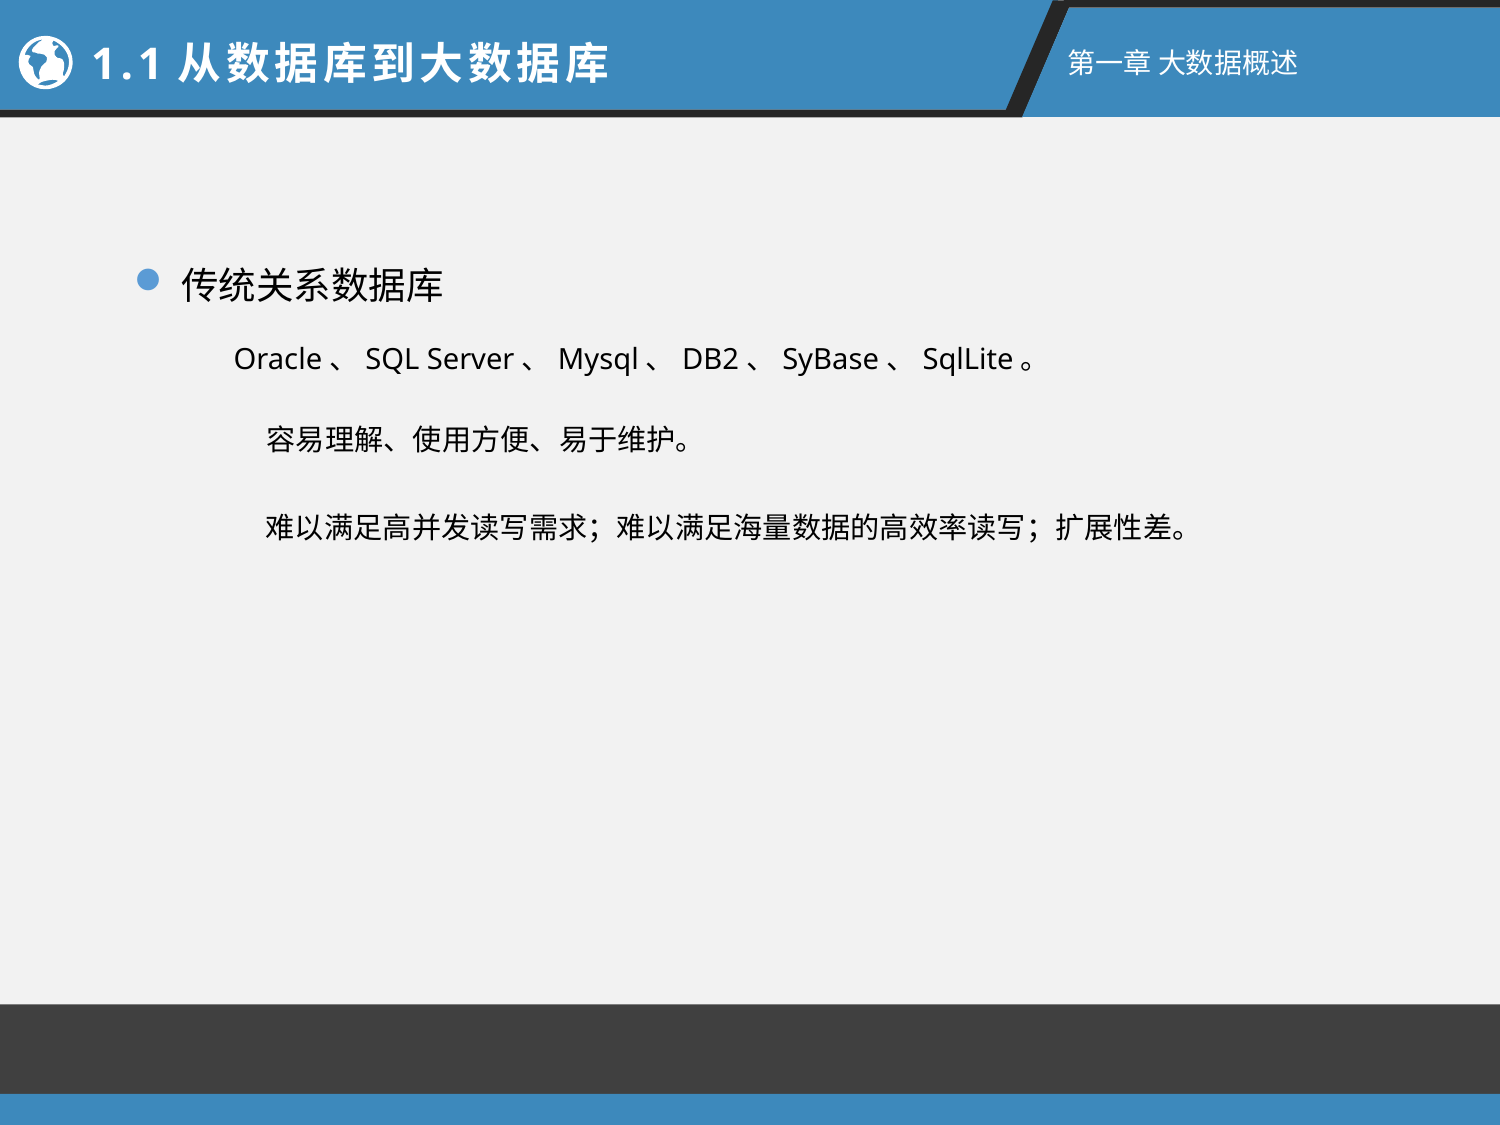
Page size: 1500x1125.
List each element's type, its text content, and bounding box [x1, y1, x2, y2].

text_box 传统关系数据库 [119, 255, 1330, 315]
text_box [0, 1093, 1500, 1125]
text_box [0, 0, 1500, 118]
text_box Oracle、SQL Server、Mysql、DB2、SyBase、SqlLite。 [218, 332, 1065, 383]
text_box [0, 1003, 1500, 1093]
text_box 容易理解、使用方便、易于维护。 [251, 413, 721, 464]
text_box 难以满足高并发读写需求；难以满足海量数据的高效率读写；扩展性差。 [251, 501, 1217, 552]
